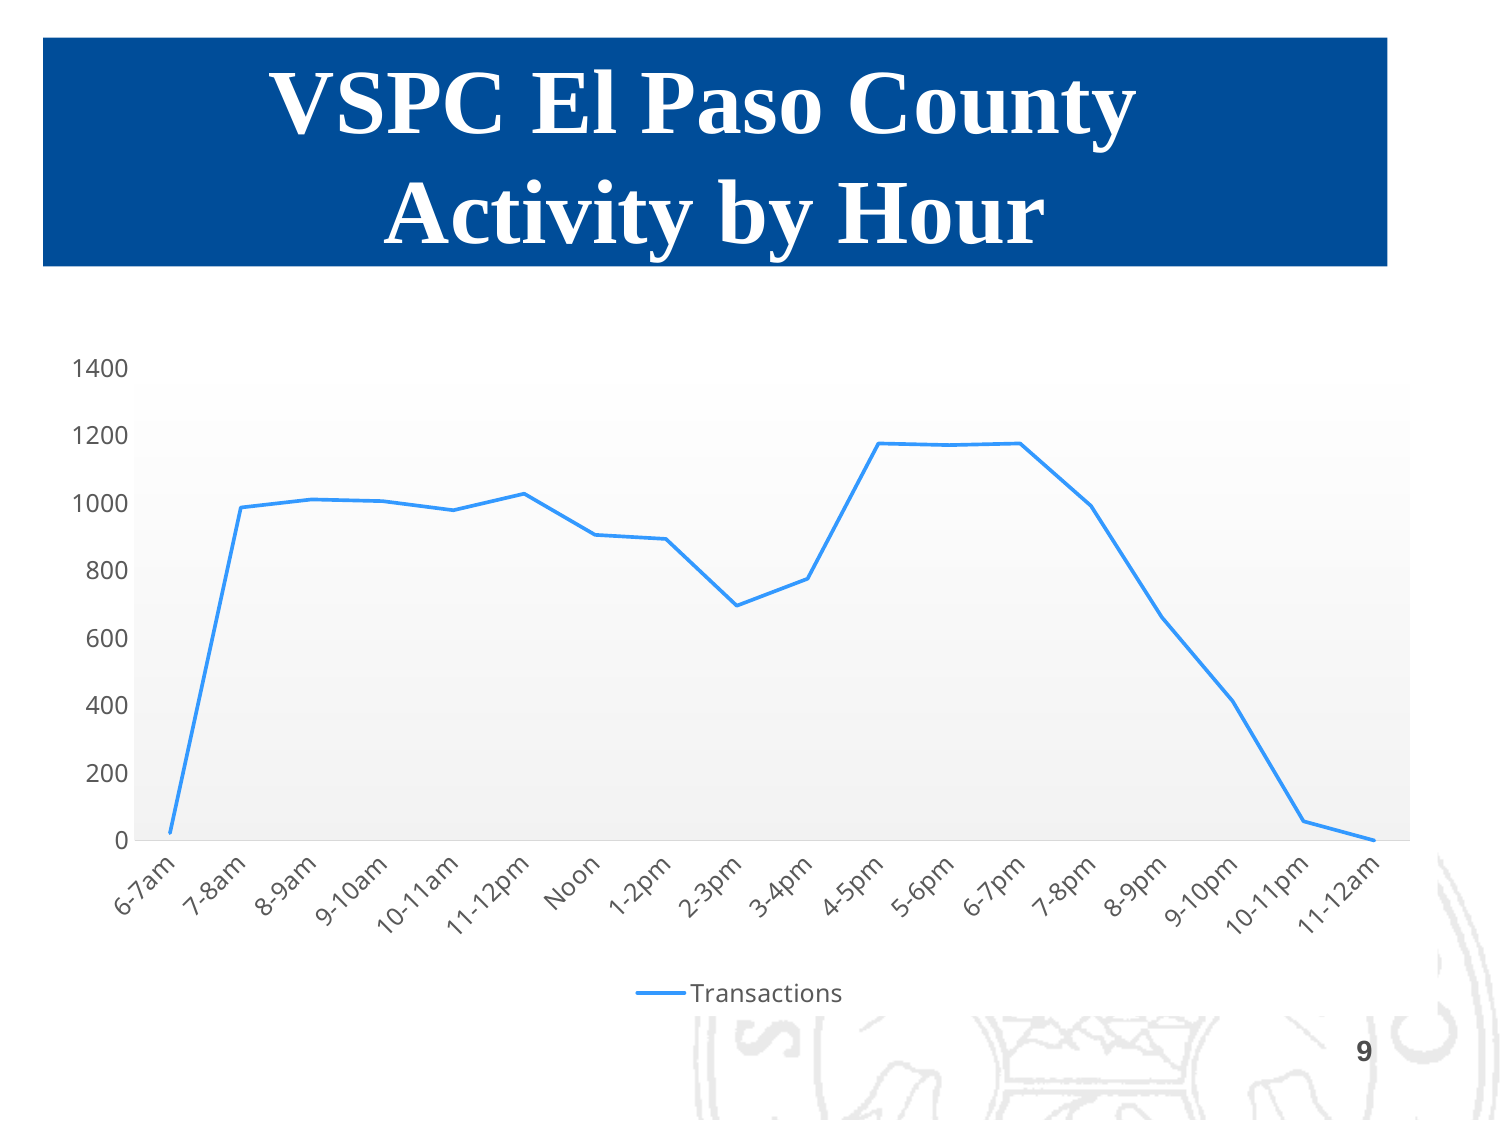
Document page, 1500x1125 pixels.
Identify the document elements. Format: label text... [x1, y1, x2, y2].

slide_number 9 [1074, 1026, 1388, 1100]
chart [42, 337, 1438, 1017]
title VSPC El Paso County Activity by Hour [43, 37, 1388, 267]
